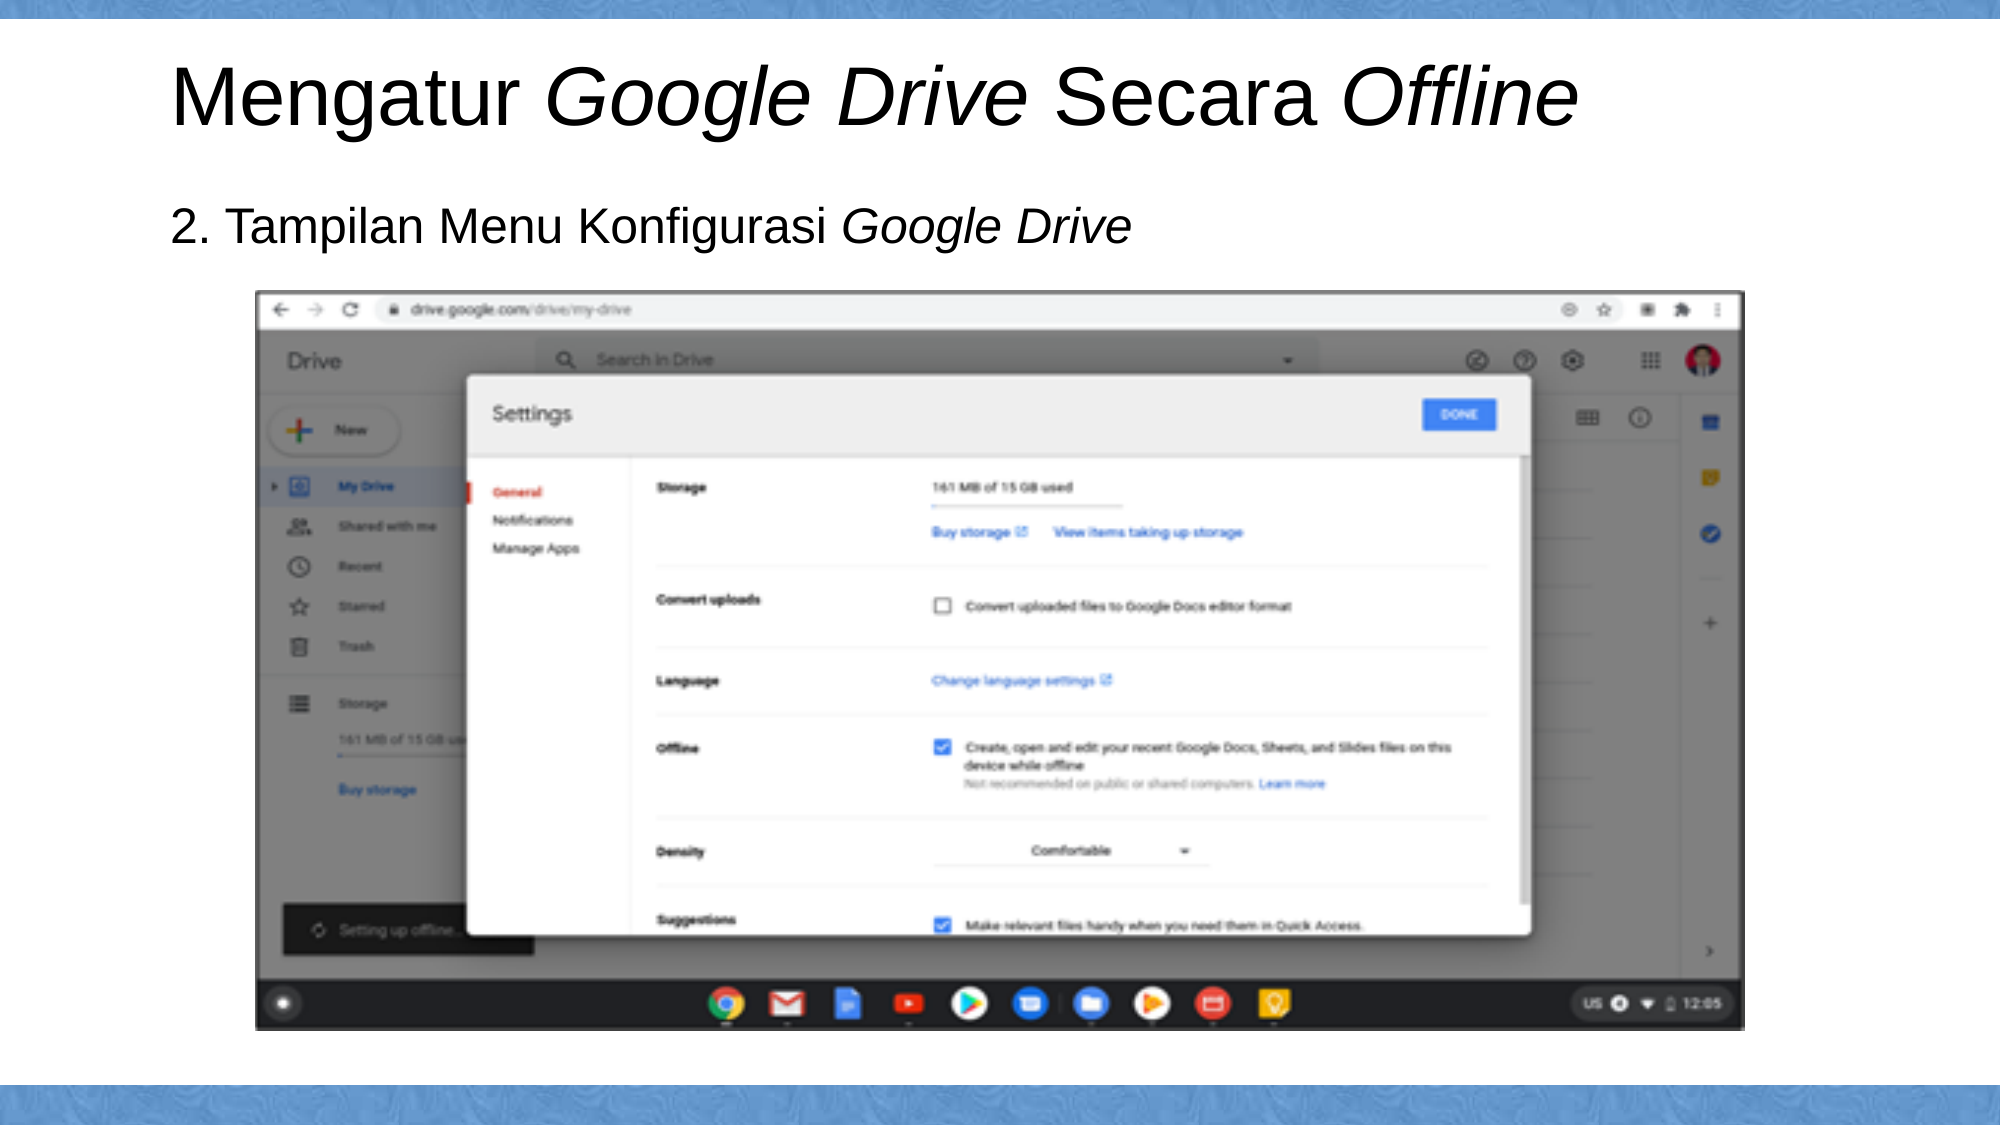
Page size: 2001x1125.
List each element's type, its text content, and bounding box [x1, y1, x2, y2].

title Mengatur Google Drive Secara Offline [150, 22, 1850, 148]
picture [0, 0, 2000, 19]
list 2. Tampilan Menu Konfigurasi Google Drive [150, 164, 2000, 291]
picture [255, 290, 1745, 1031]
picture [0, 1085, 2000, 1125]
